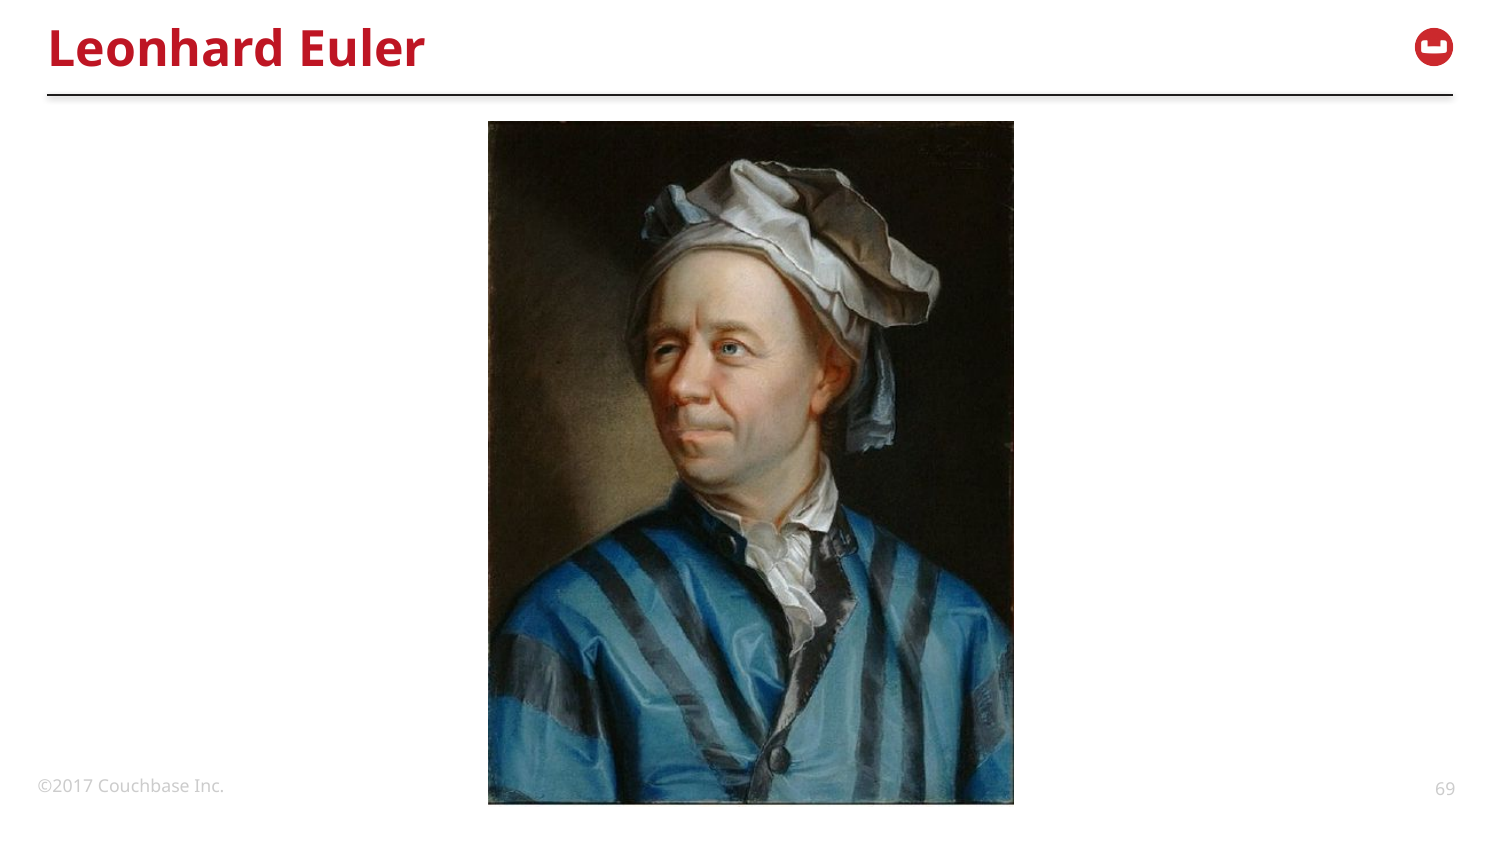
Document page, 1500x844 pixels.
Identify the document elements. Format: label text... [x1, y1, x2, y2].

picture [1414, 27, 1454, 67]
picture [488, 121, 1014, 807]
title Leonhard Euler [32, 7, 1345, 96]
